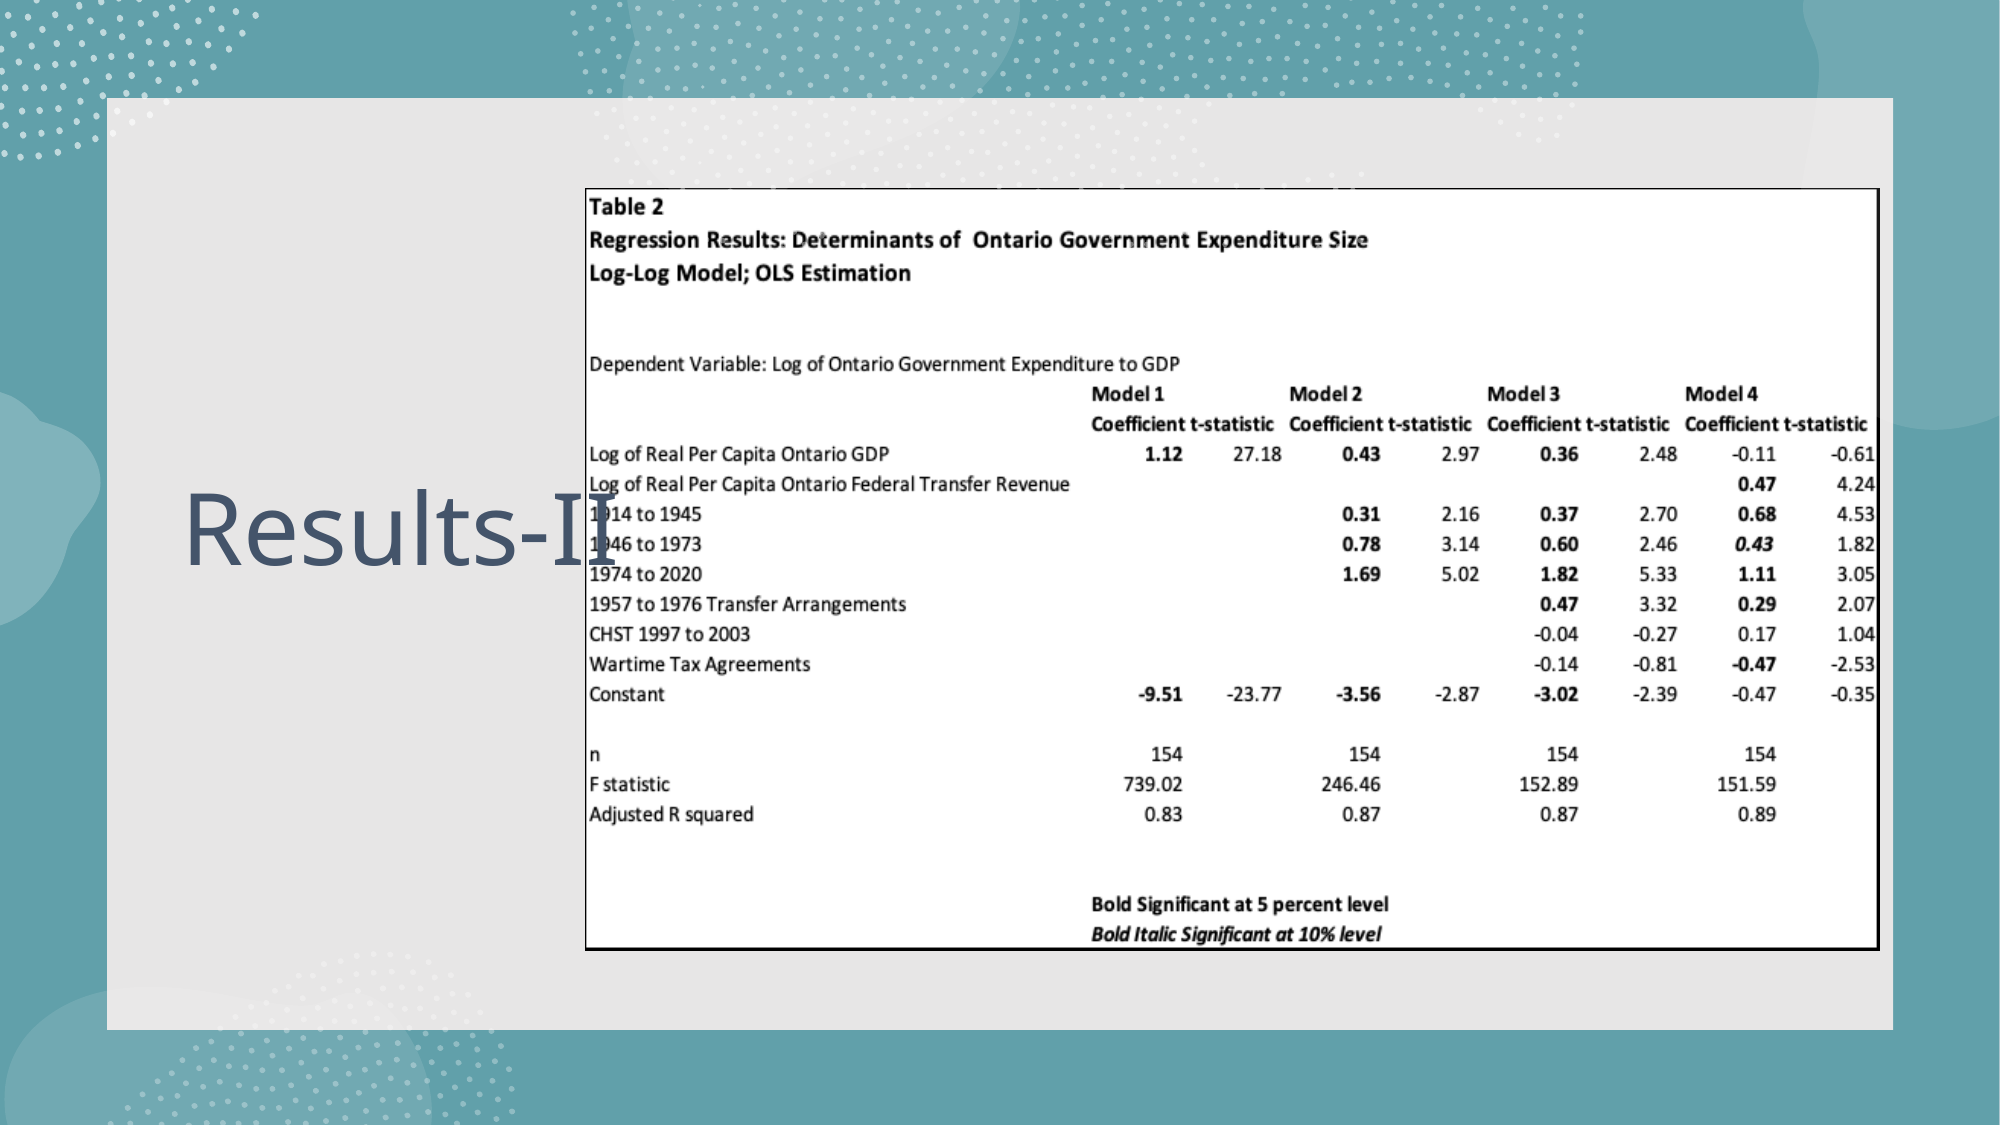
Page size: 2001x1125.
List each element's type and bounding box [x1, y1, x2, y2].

text_box [0, 0, 2000, 1125]
